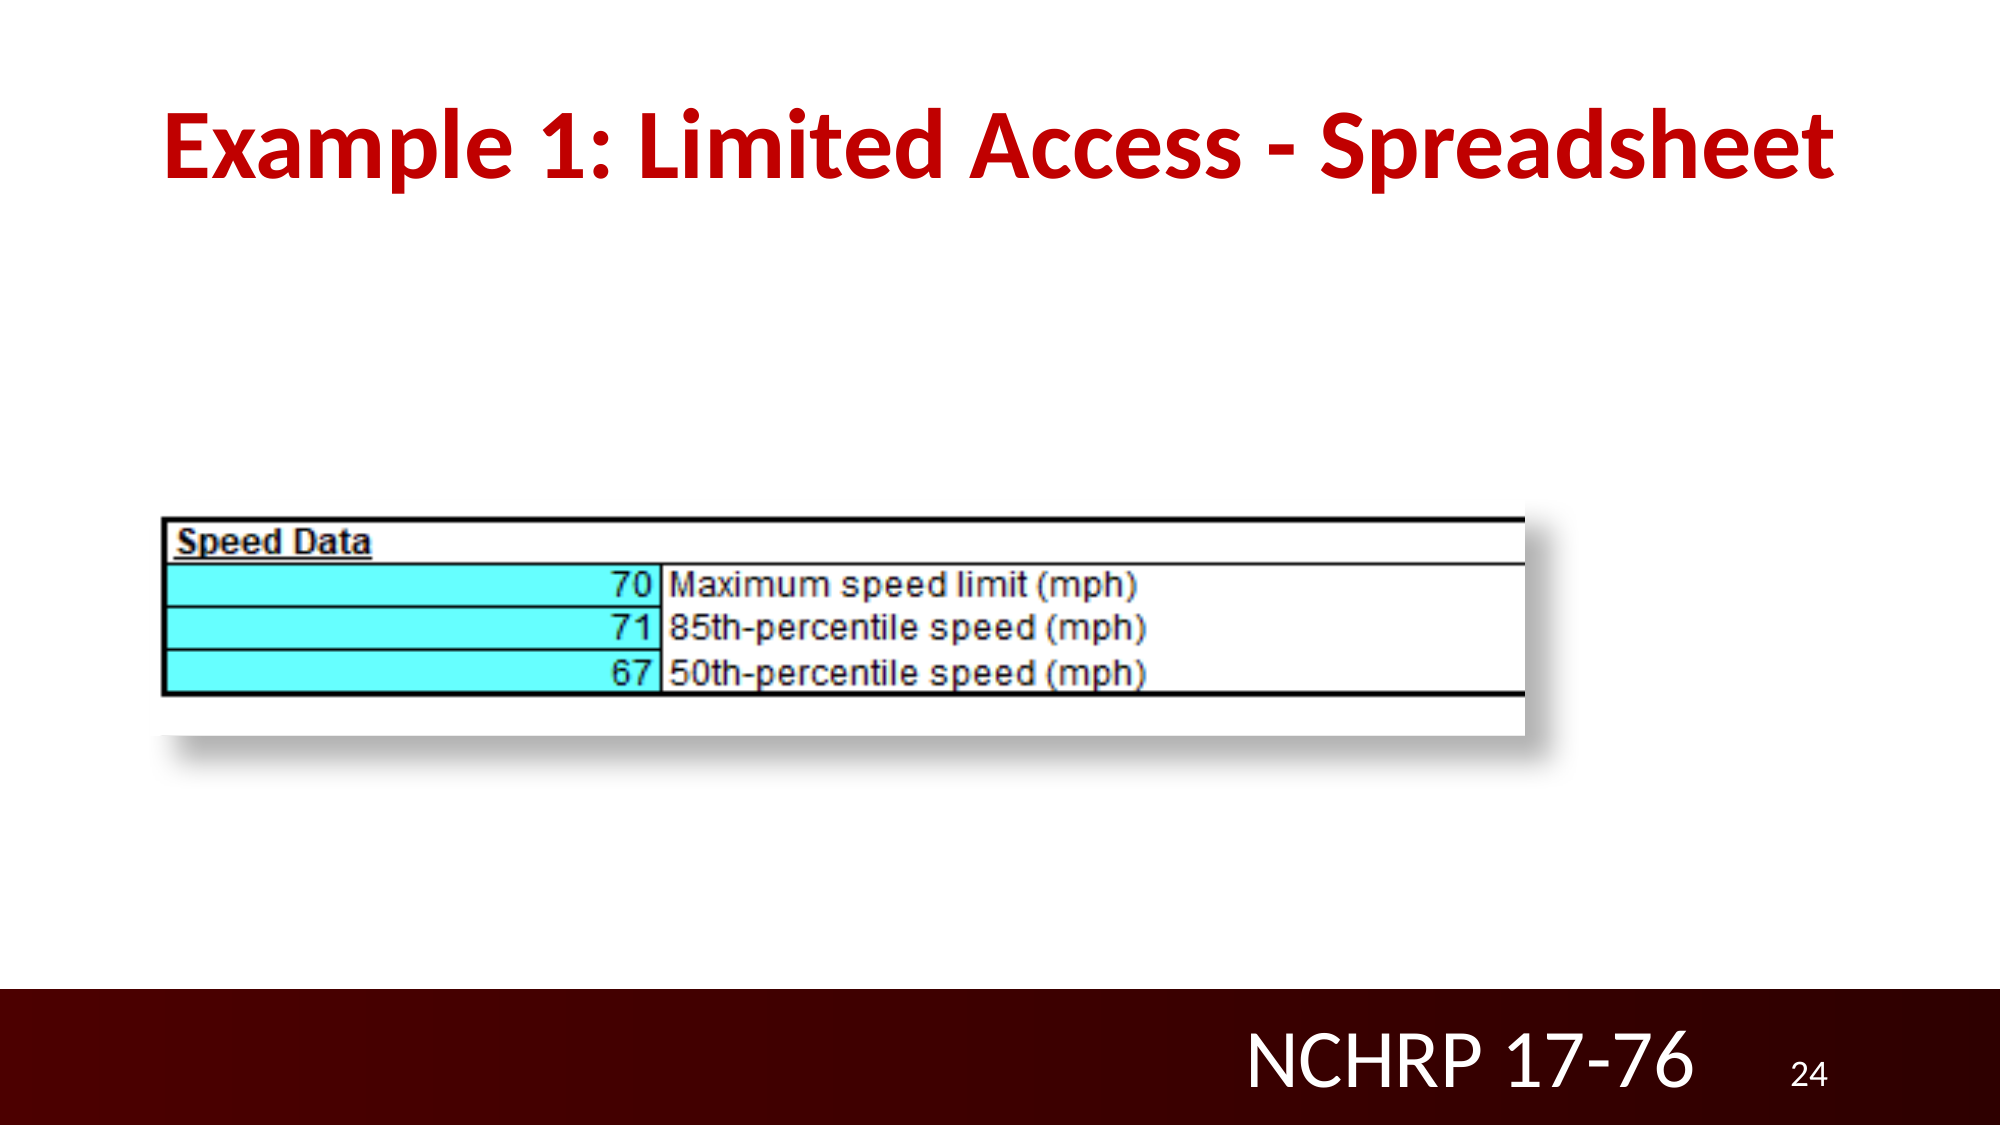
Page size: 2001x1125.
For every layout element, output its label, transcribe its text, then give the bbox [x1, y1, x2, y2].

picture [149, 499, 1526, 736]
title Example 1: Limited Access - Spreadsheet [99, 45, 1900, 233]
